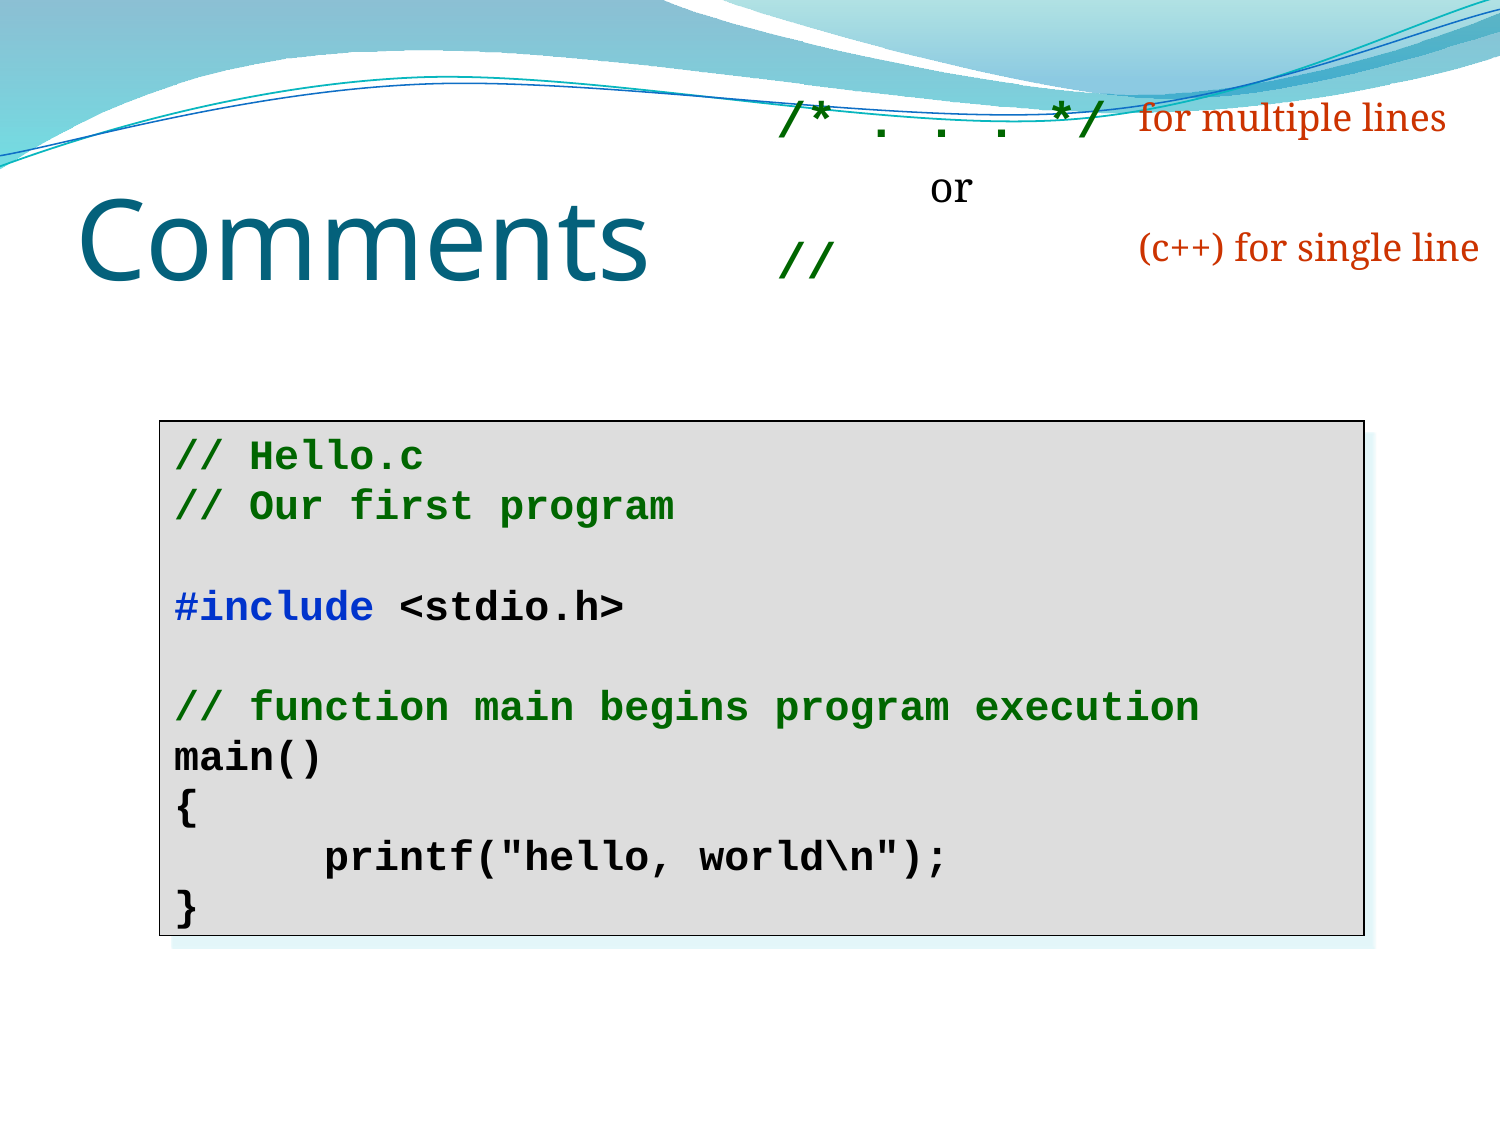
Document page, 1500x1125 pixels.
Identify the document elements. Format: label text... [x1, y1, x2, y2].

text_box /* . . . */ [761, 79, 1122, 155]
text_box or [914, 153, 988, 218]
text_box // [761, 221, 852, 296]
title Comments [75, 115, 1425, 303]
text_box // Hello.c // Our first program #include <stdio.h> // function main begins program execution main() { printf("hello, world\n"); } [159, 420, 1365, 936]
text_box for multiple lines [1123, 86, 1463, 146]
text_box (c++) for single line [1123, 216, 1496, 276]
